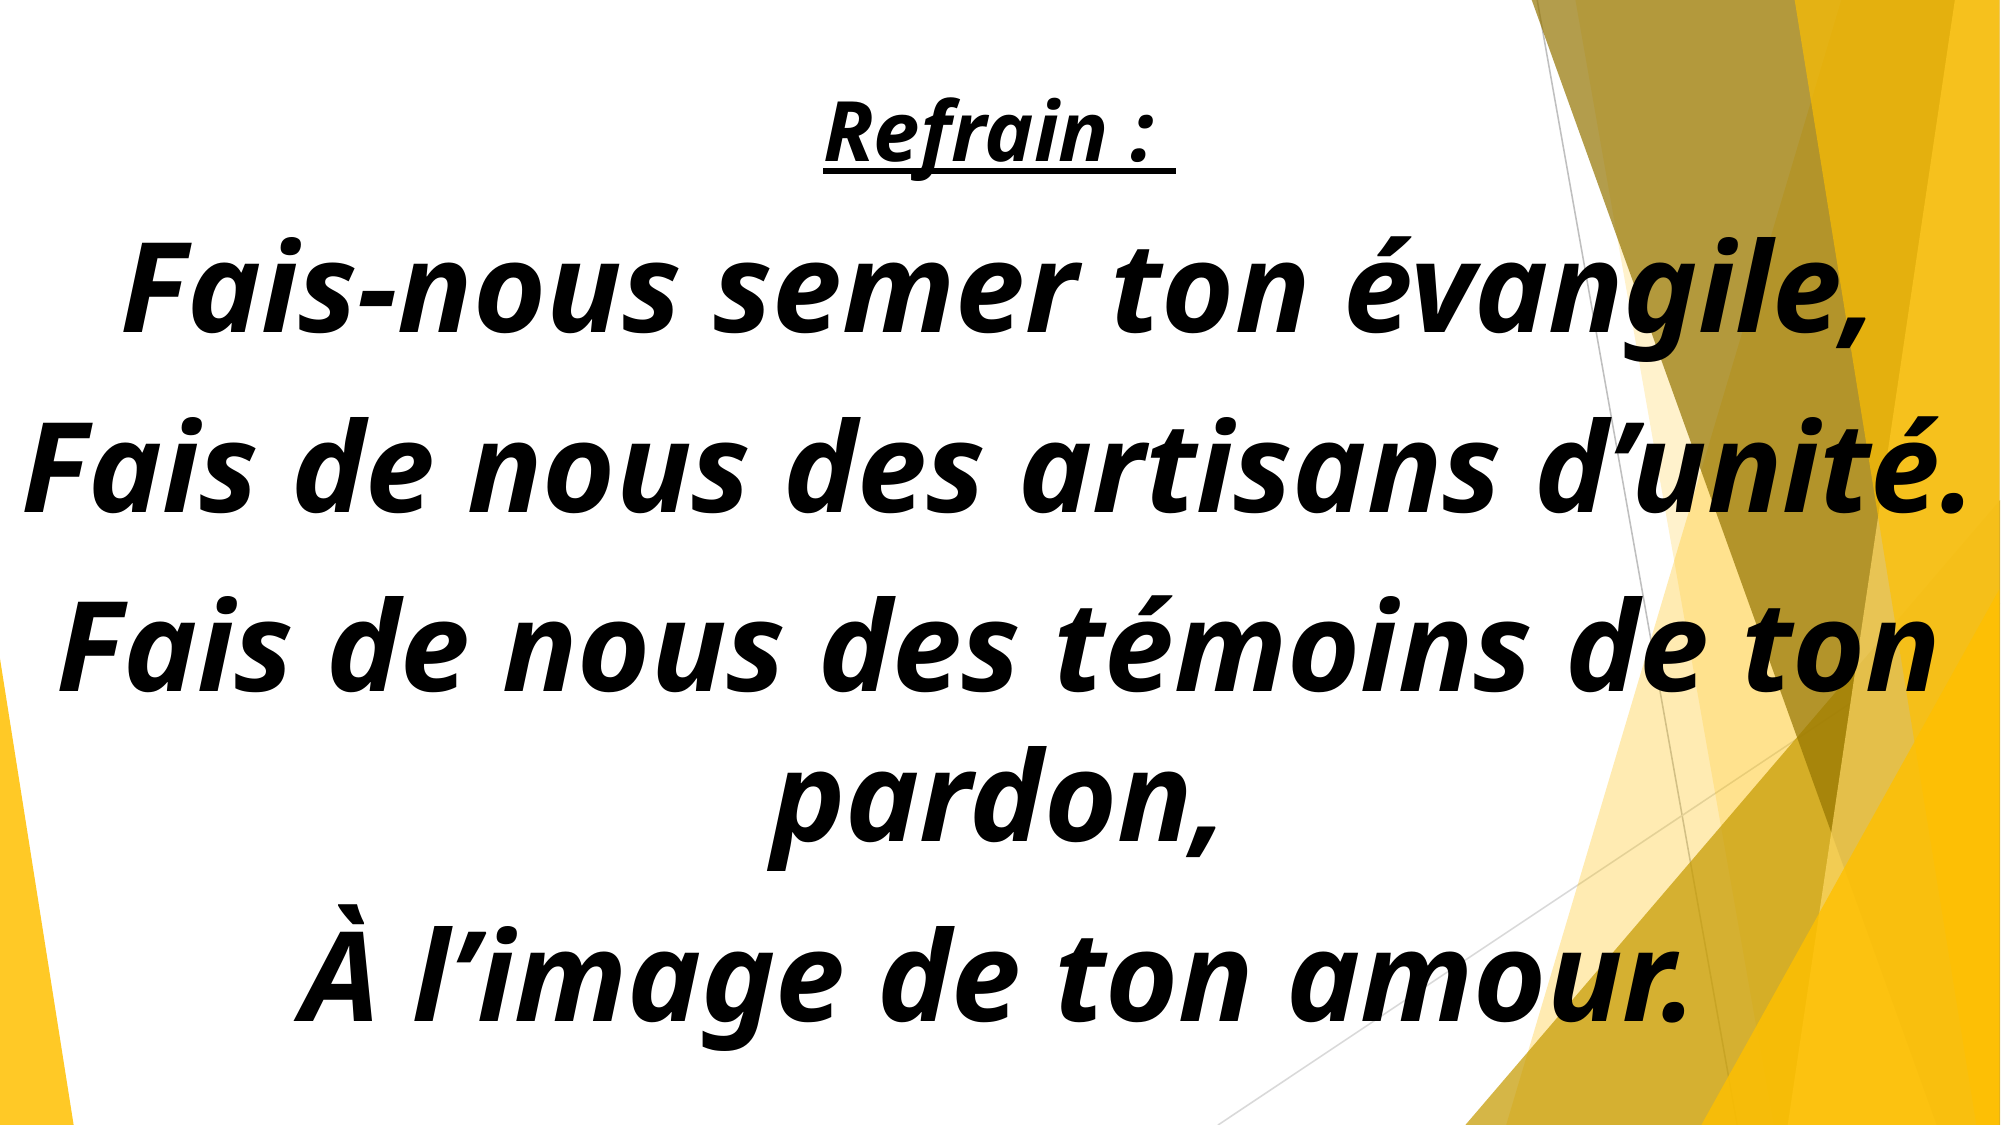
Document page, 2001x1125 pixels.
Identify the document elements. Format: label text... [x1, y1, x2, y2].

list Refrain : Fais-nous semer ton évangile, Fais de nous des artisans d’unité. Fais de nous des témoins de ton pardon, À l’image de ton amour. [0, 0, 2000, 1125]
